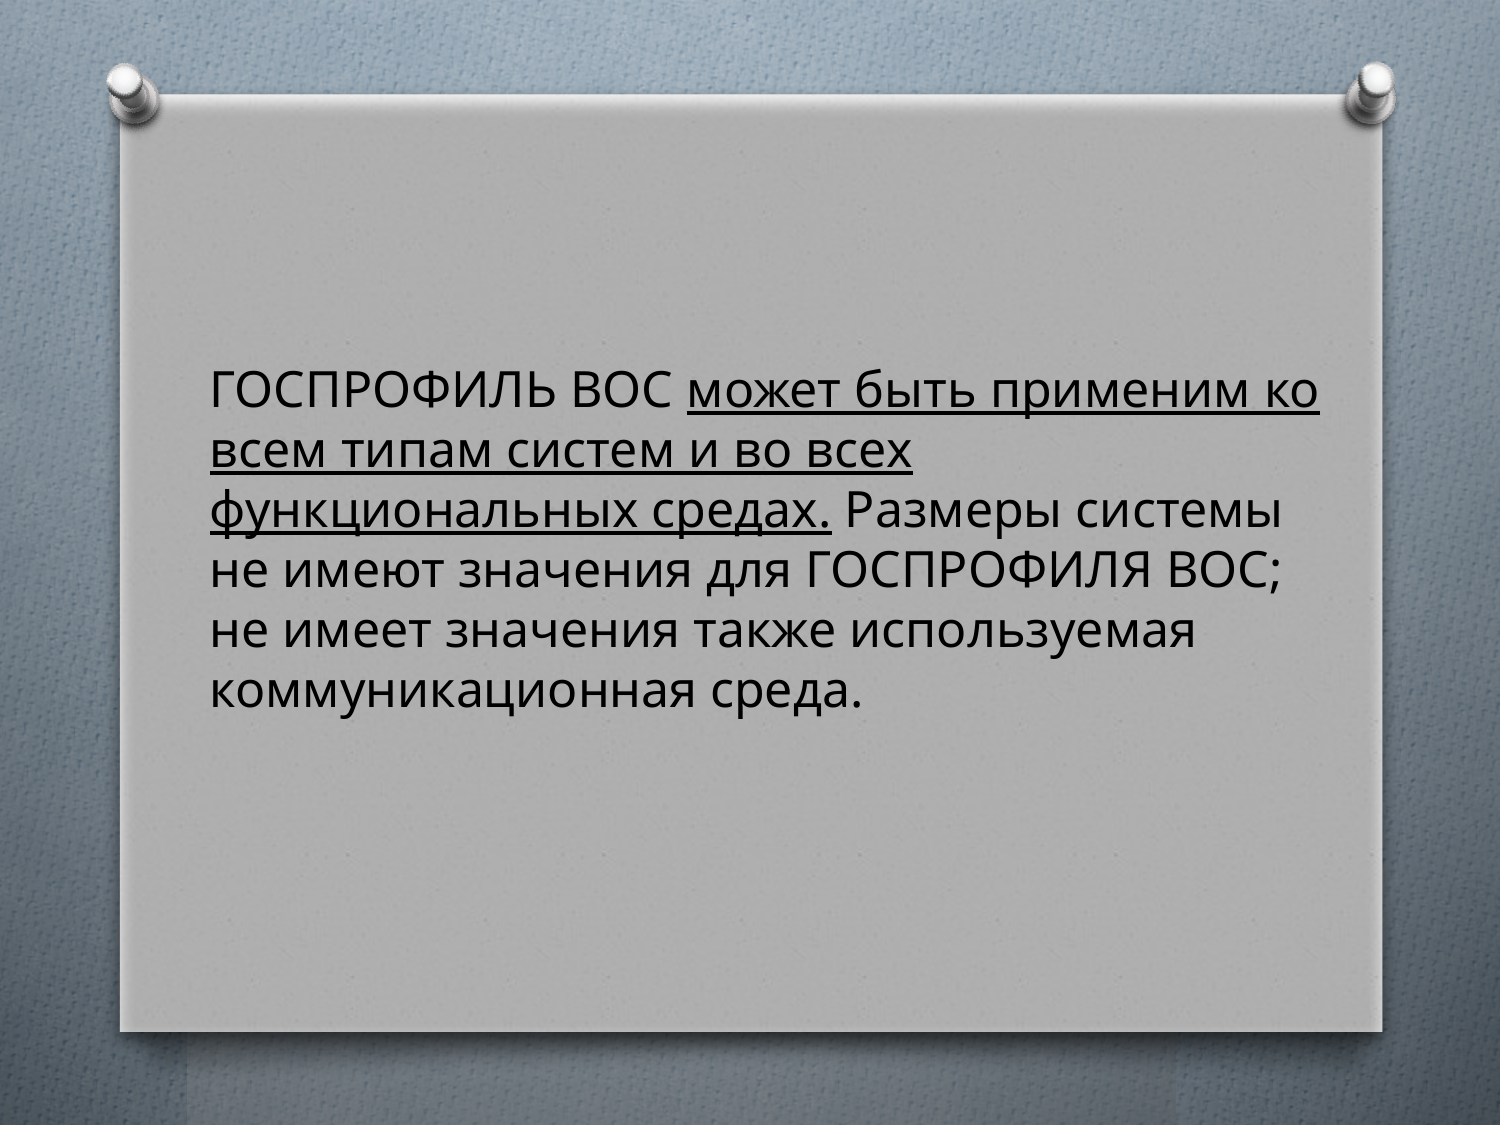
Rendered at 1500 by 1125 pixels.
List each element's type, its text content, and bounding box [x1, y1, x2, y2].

list ГОСПРОФИЛЬ ВОС может быть применим ко всем ти­пам систем и во всех функциональных средах. Размеры системы не имеют значения для ГОСПРОФИЛЯ ВОС; не имеет значения также используемая коммуникационная среда. [194, 349, 1347, 1125]
picture [75, 29, 198, 153]
picture [1317, 35, 1439, 156]
